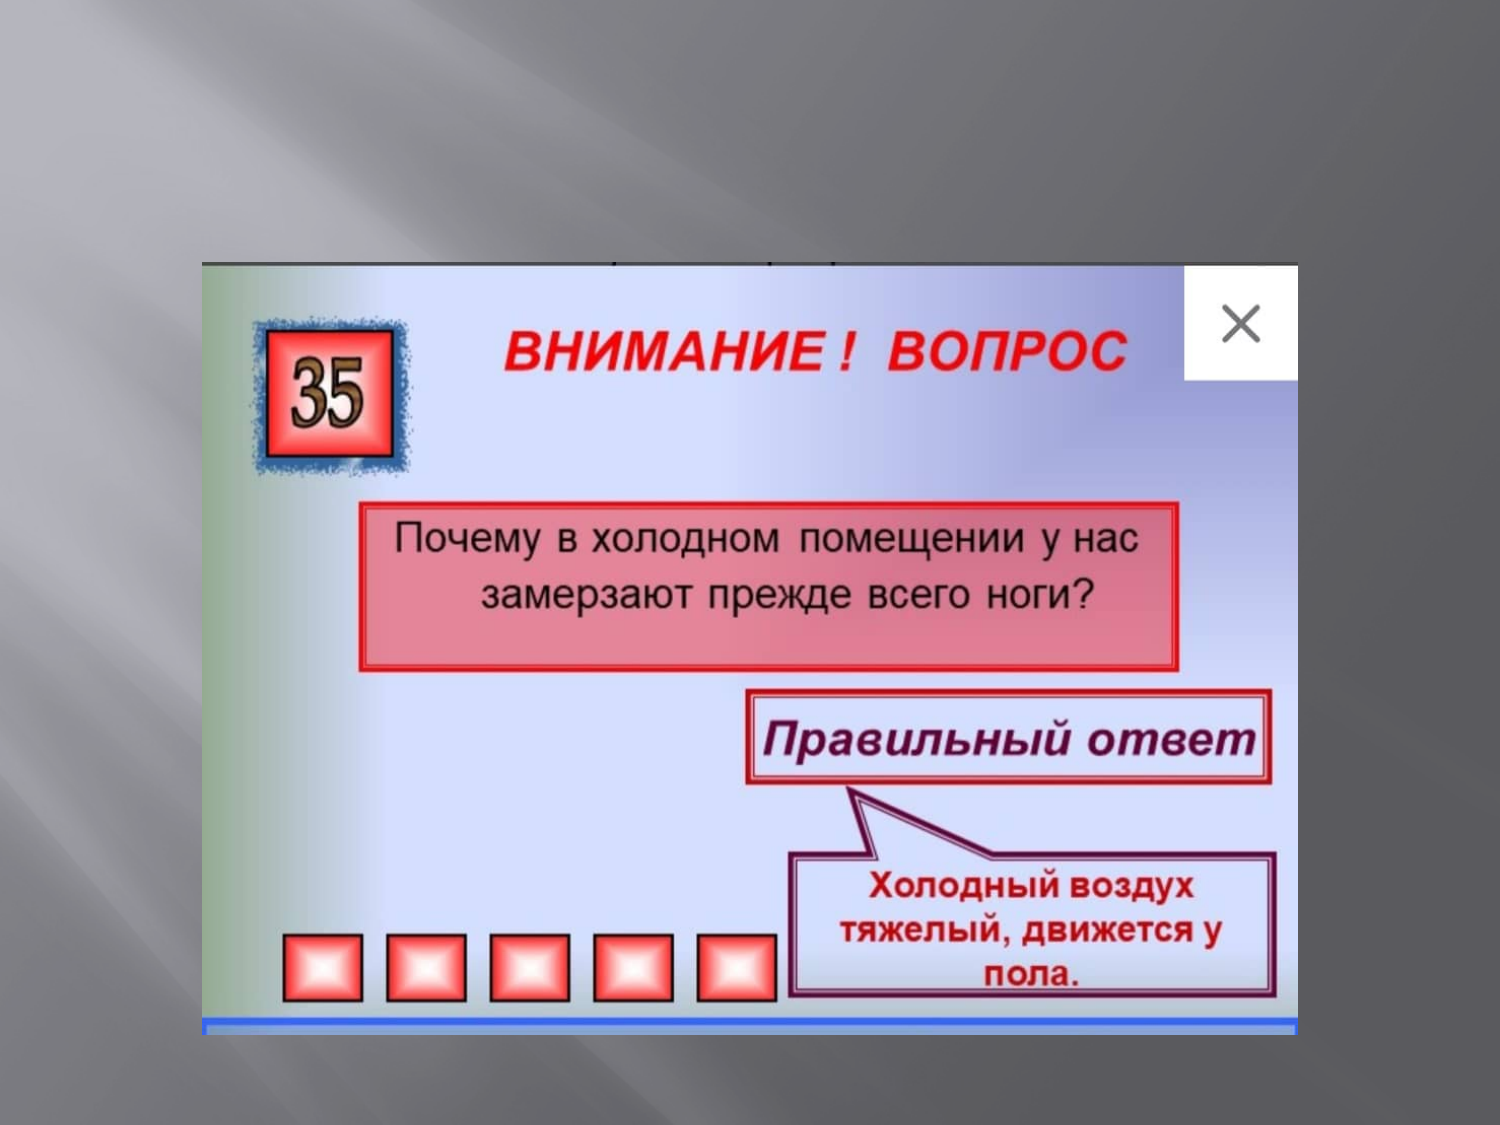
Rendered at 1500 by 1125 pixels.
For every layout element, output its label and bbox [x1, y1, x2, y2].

list [202, 262, 1298, 1036]
